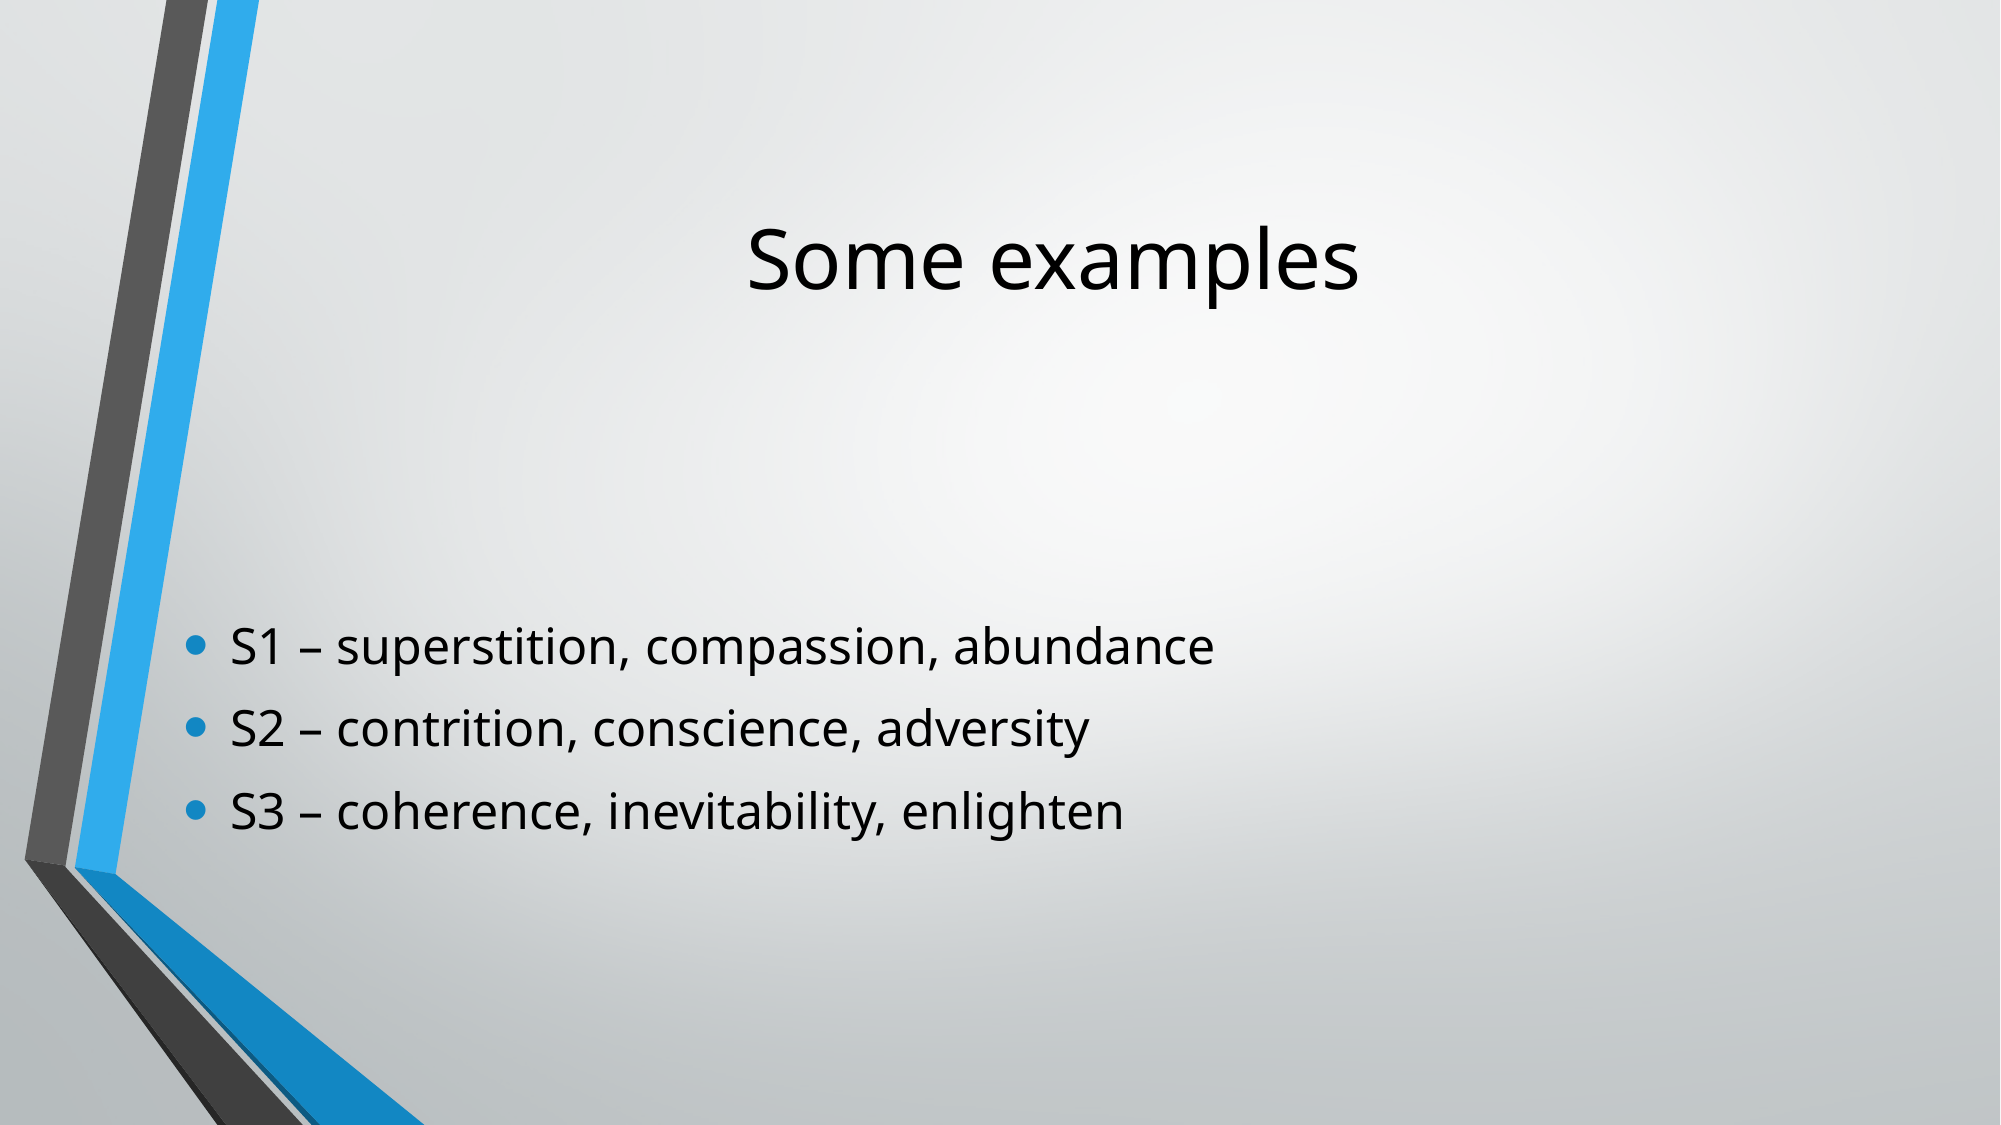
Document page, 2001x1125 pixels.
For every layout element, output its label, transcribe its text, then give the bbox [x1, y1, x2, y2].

list S1 – superstition, compassion, abundance S2 – contrition, conscience, adversity S3 – coherence, inevitability, enlighten [168, 328, 2000, 1125]
title Some examples [243, 112, 1887, 328]
